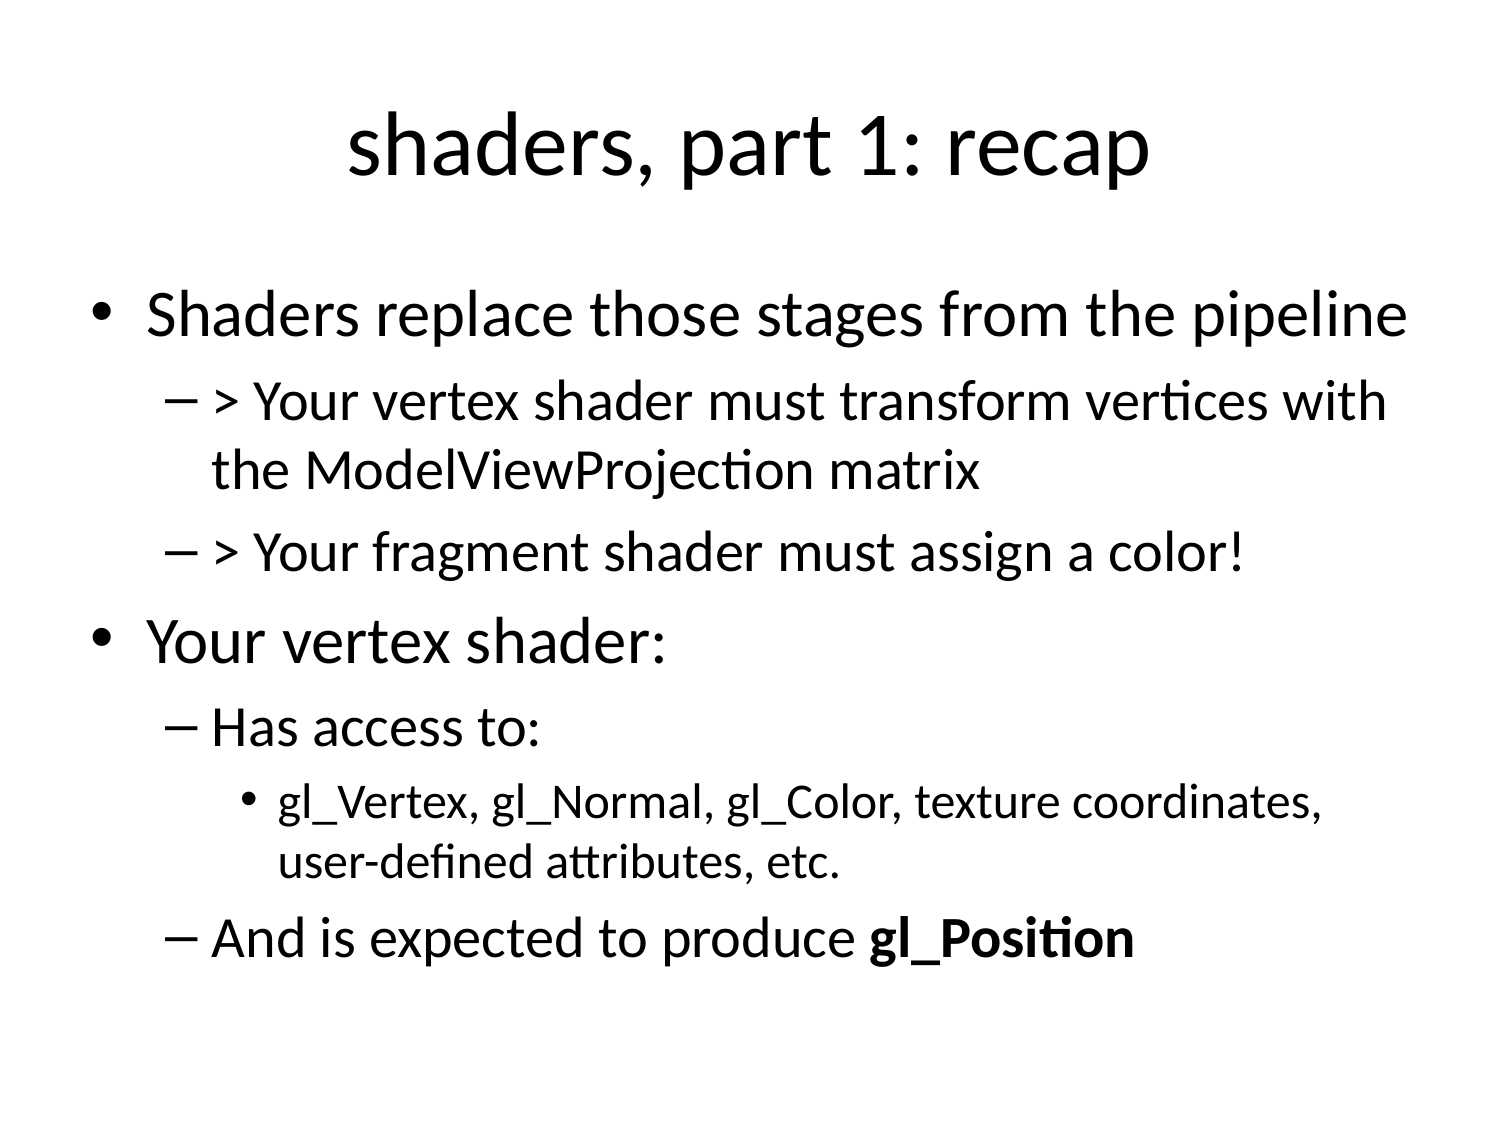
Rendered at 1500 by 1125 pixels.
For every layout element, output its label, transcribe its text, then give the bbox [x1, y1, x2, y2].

title shaders, part 1: recap [75, 45, 1425, 233]
list Shaders replace those stages from the pipeline > Your vertex shader must transform vertices with the ModelViewProjection matrix > Your fragment shader must assign a color! Your vertex shader: Has access to: gl_Vertex, gl_Normal, gl_Color, texture coordinates, user-defined attributes, etc. And is expected to produce gl_Position [75, 262, 1425, 1005]
